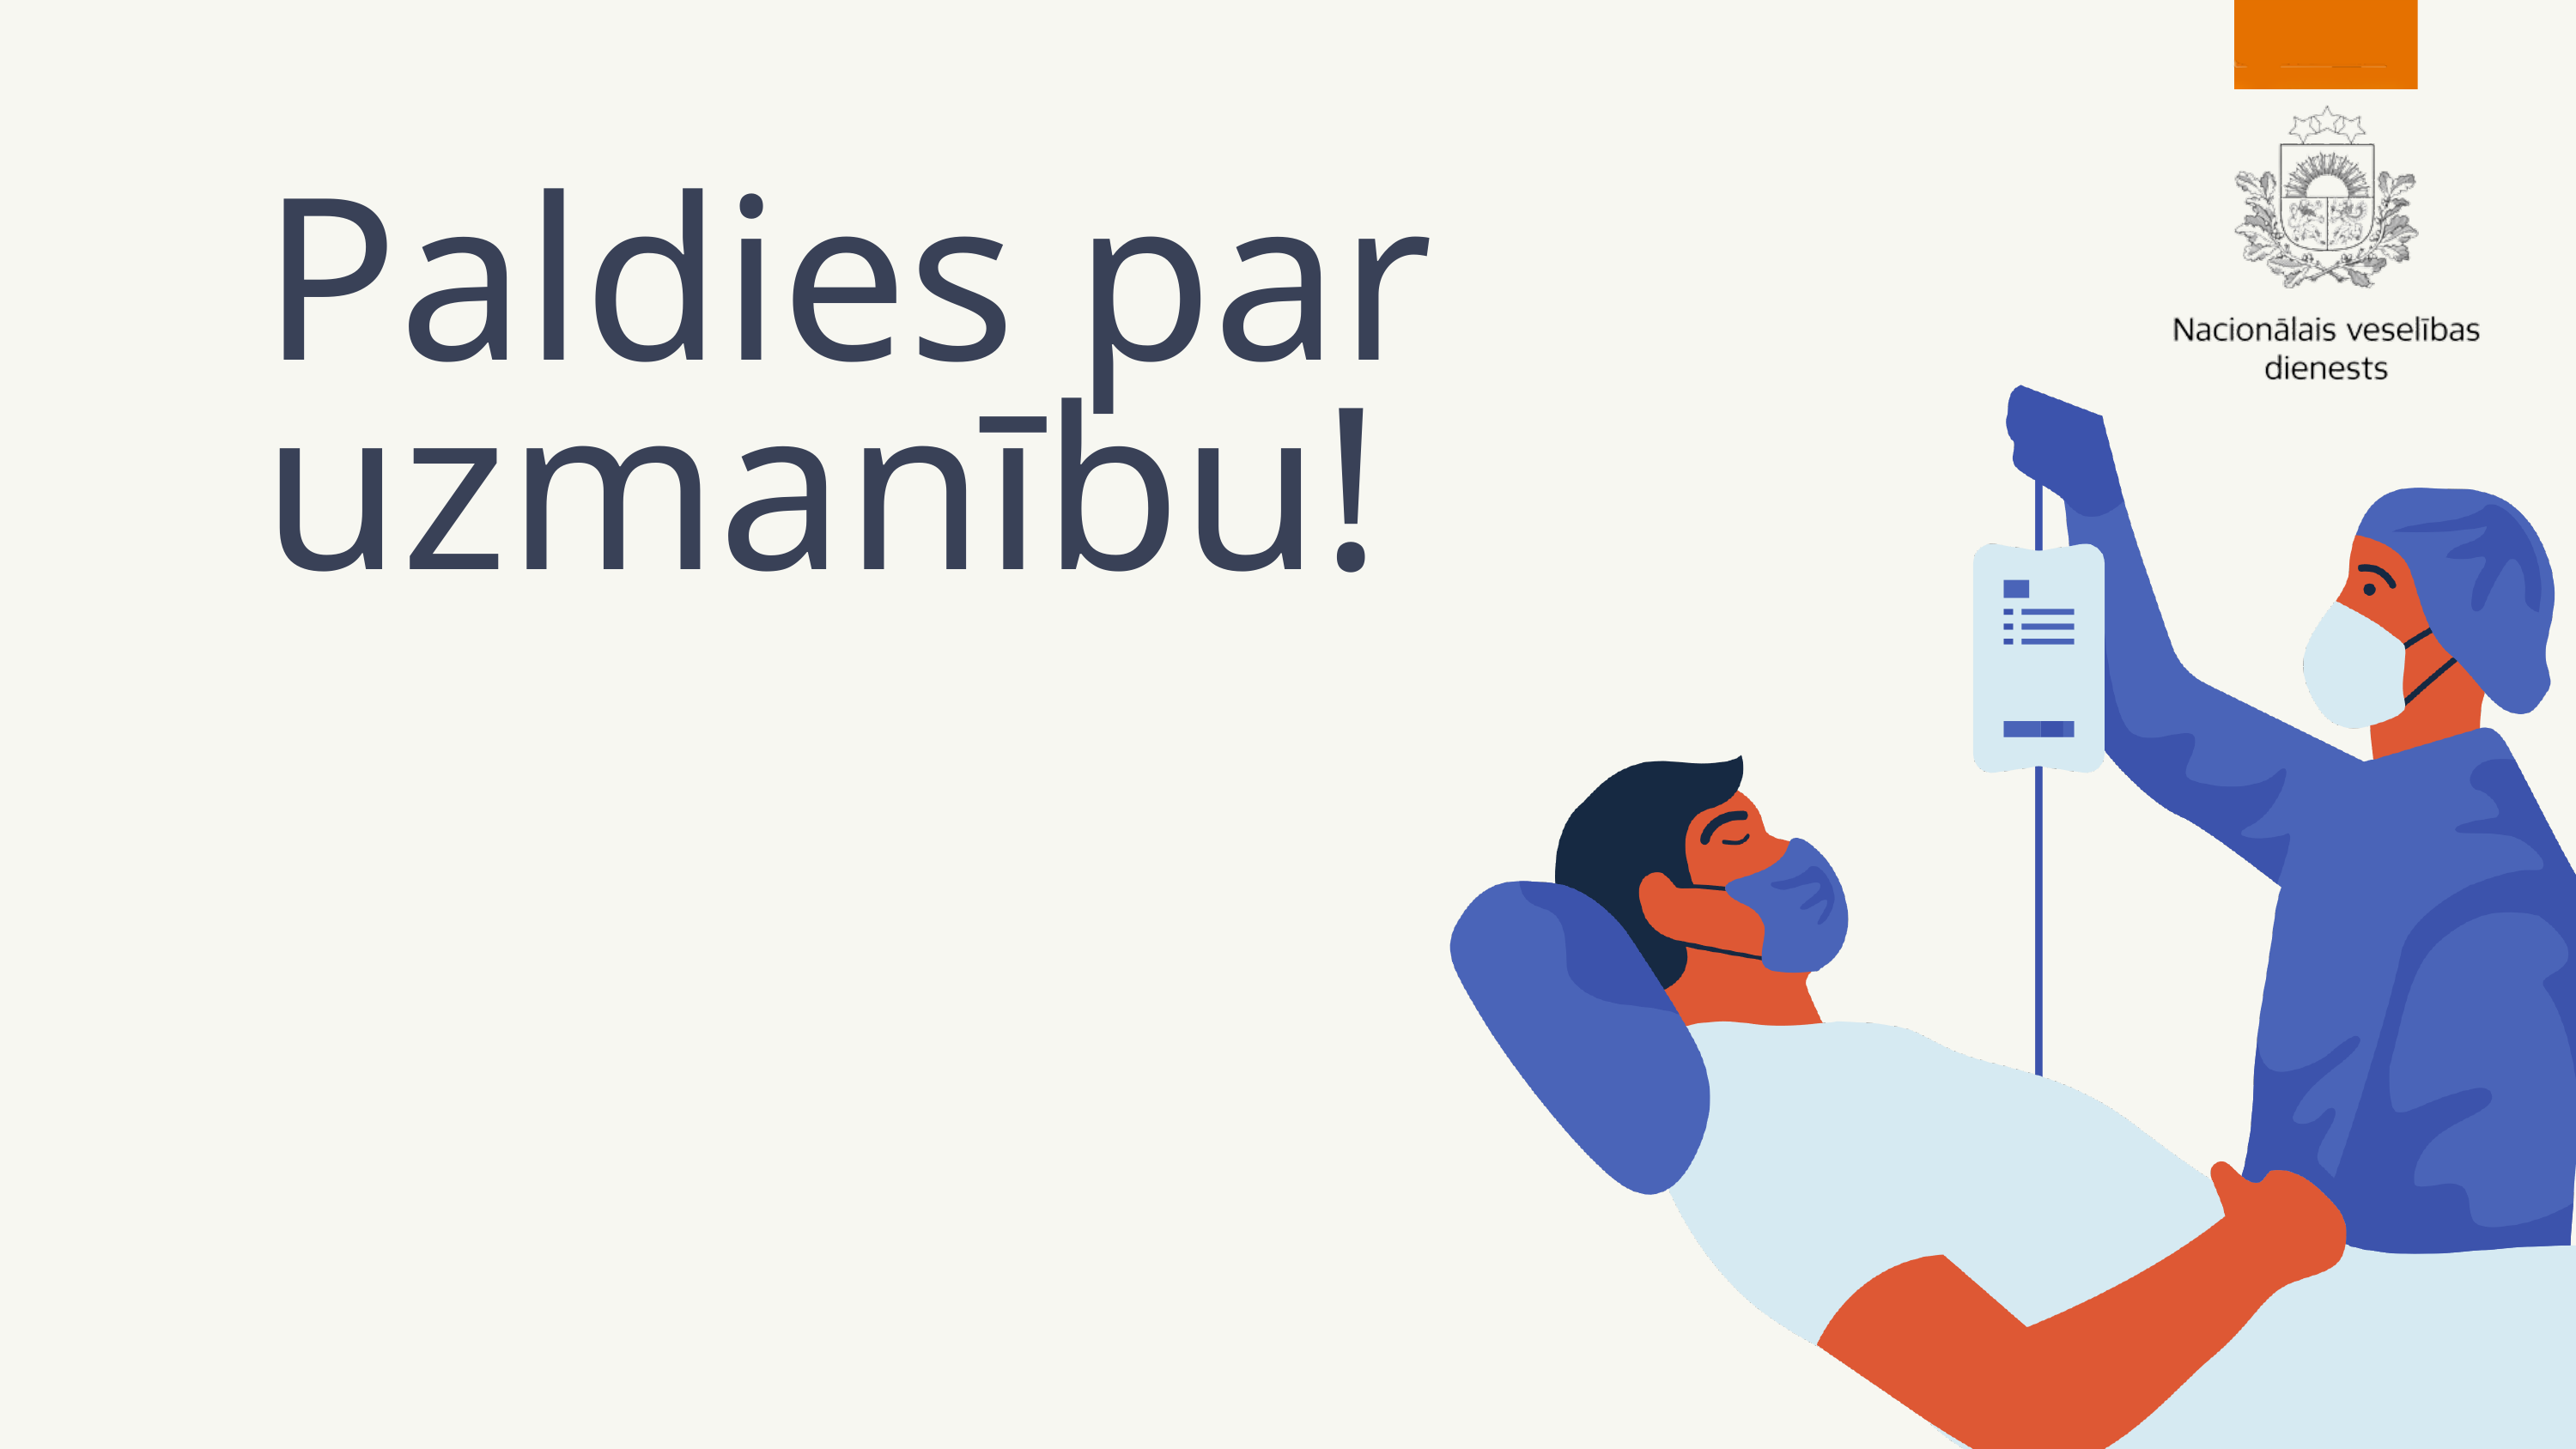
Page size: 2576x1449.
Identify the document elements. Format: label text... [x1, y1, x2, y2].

text_box [1439, 385, 2576, 1449]
text_box Paldies par uzmanību! [262, 195, 1534, 615]
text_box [2172, 0, 2482, 382]
